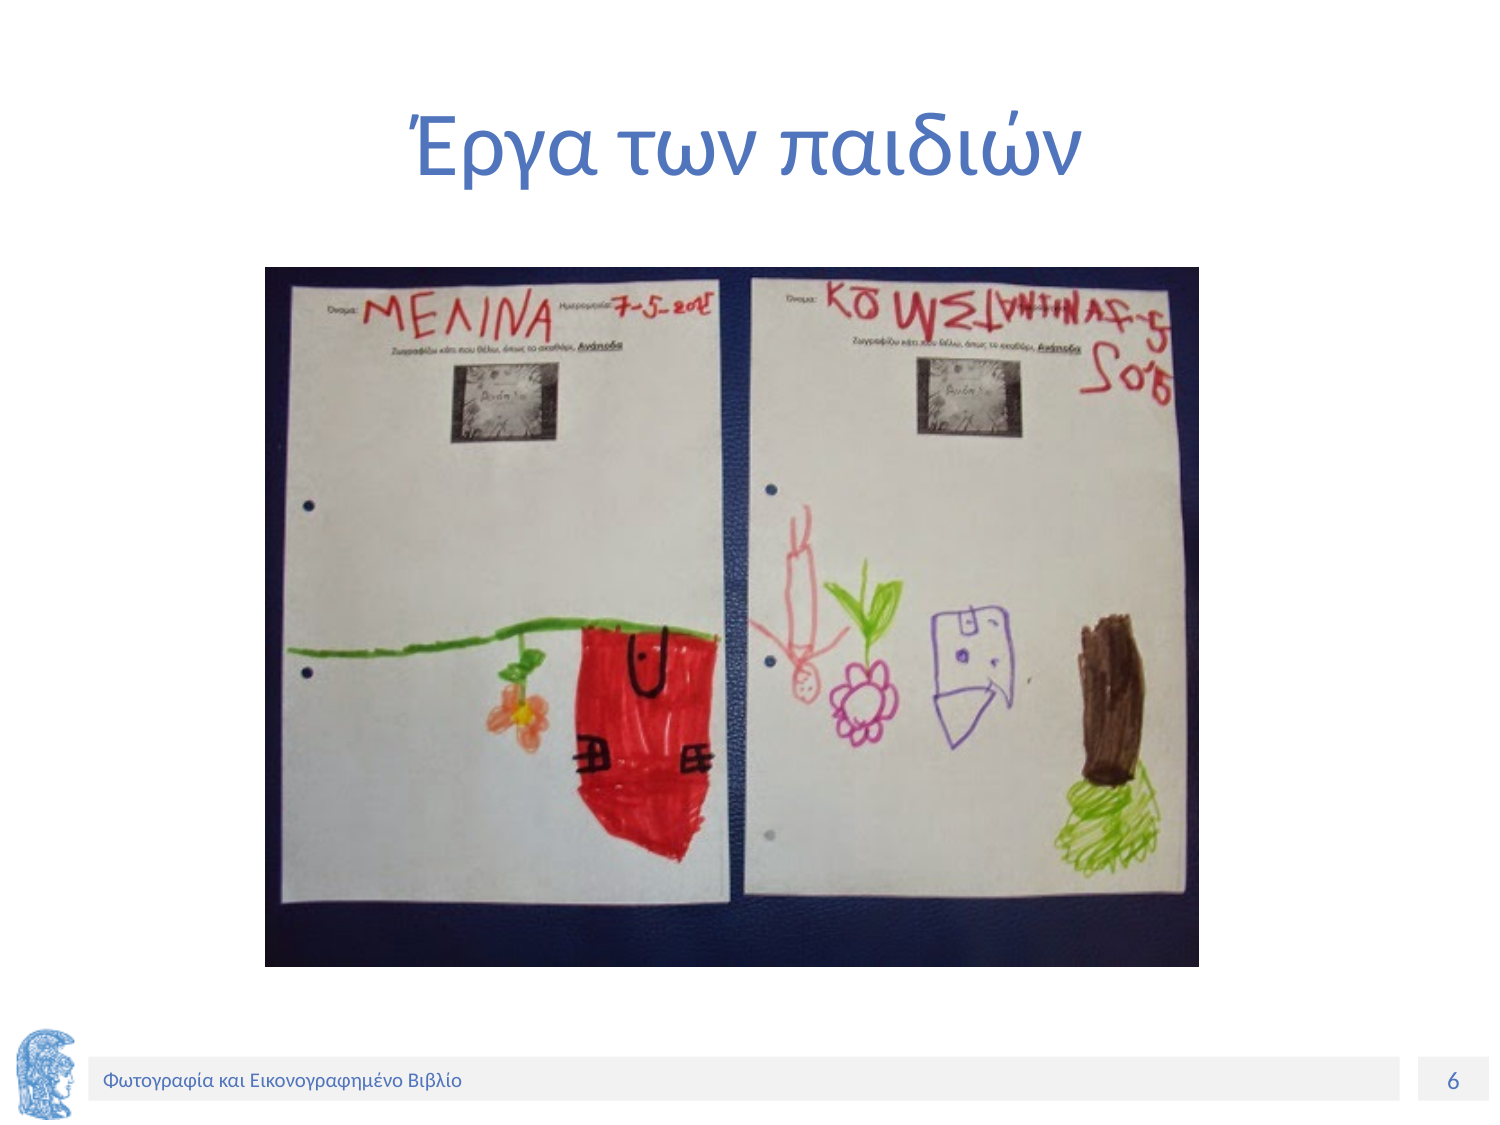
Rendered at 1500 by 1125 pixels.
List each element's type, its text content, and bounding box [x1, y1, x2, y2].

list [265, 266, 1200, 967]
title Έργα των παιδιών [75, 45, 1425, 233]
picture [9, 1026, 81, 1120]
